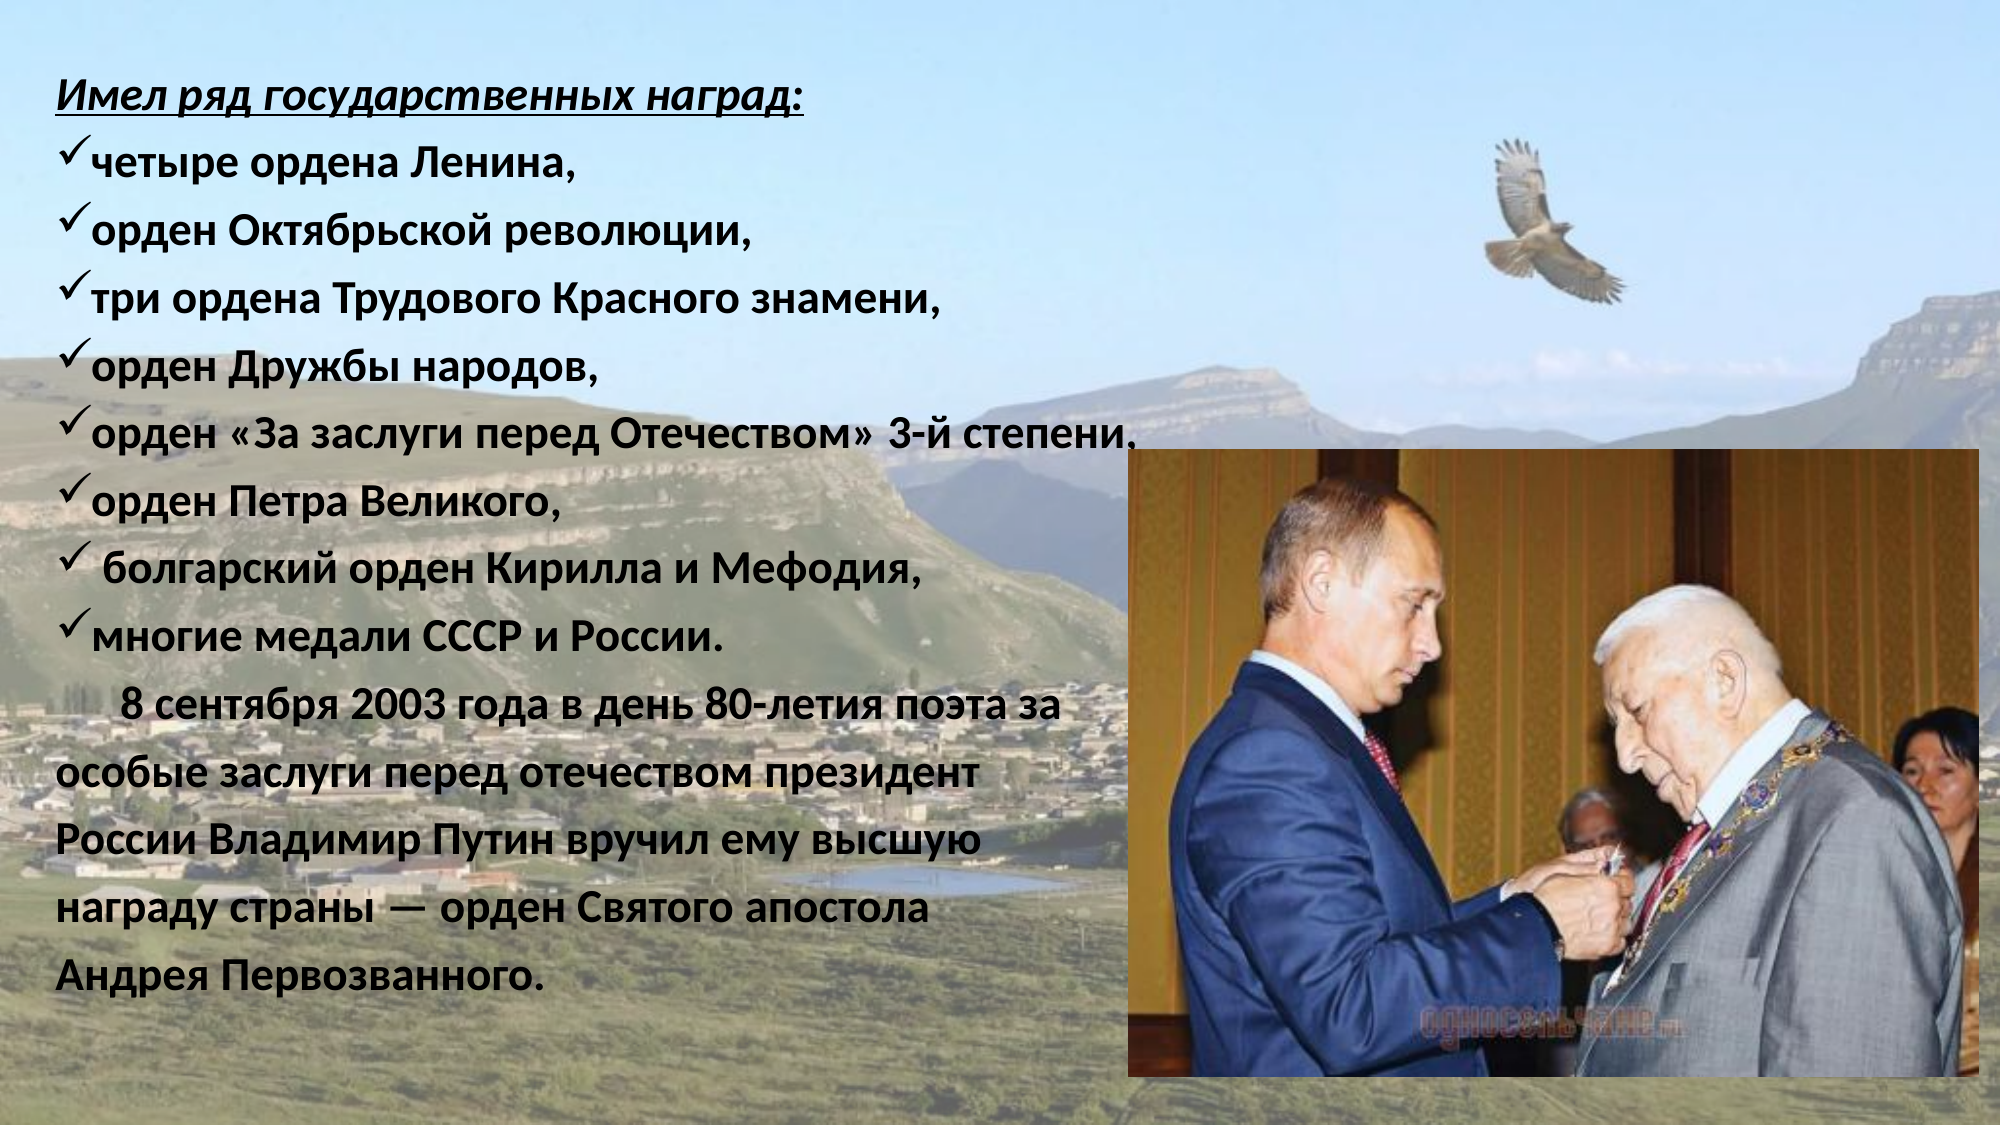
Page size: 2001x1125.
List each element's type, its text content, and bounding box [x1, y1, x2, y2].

list Имел ряд государственных наград: четыре ордена Ленина, орден Октябрьской революции, три ордена Трудового Красного знамени, орден Дружбы народов, орден «За заслуги перед Отечеством» 3-й степени, орден Петра Великого, болгарский орден Кирилла и Мефодия, многие медали СССР и России. 8 сентября 2003 года в день 80-летия поэта за особые заслуги перед отечеством президент России Владимир Путин вручил ему высшую награду страны — орден Святого апостола Андрея Первозванного. [40, 62, 1318, 1014]
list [1128, 449, 1979, 1077]
